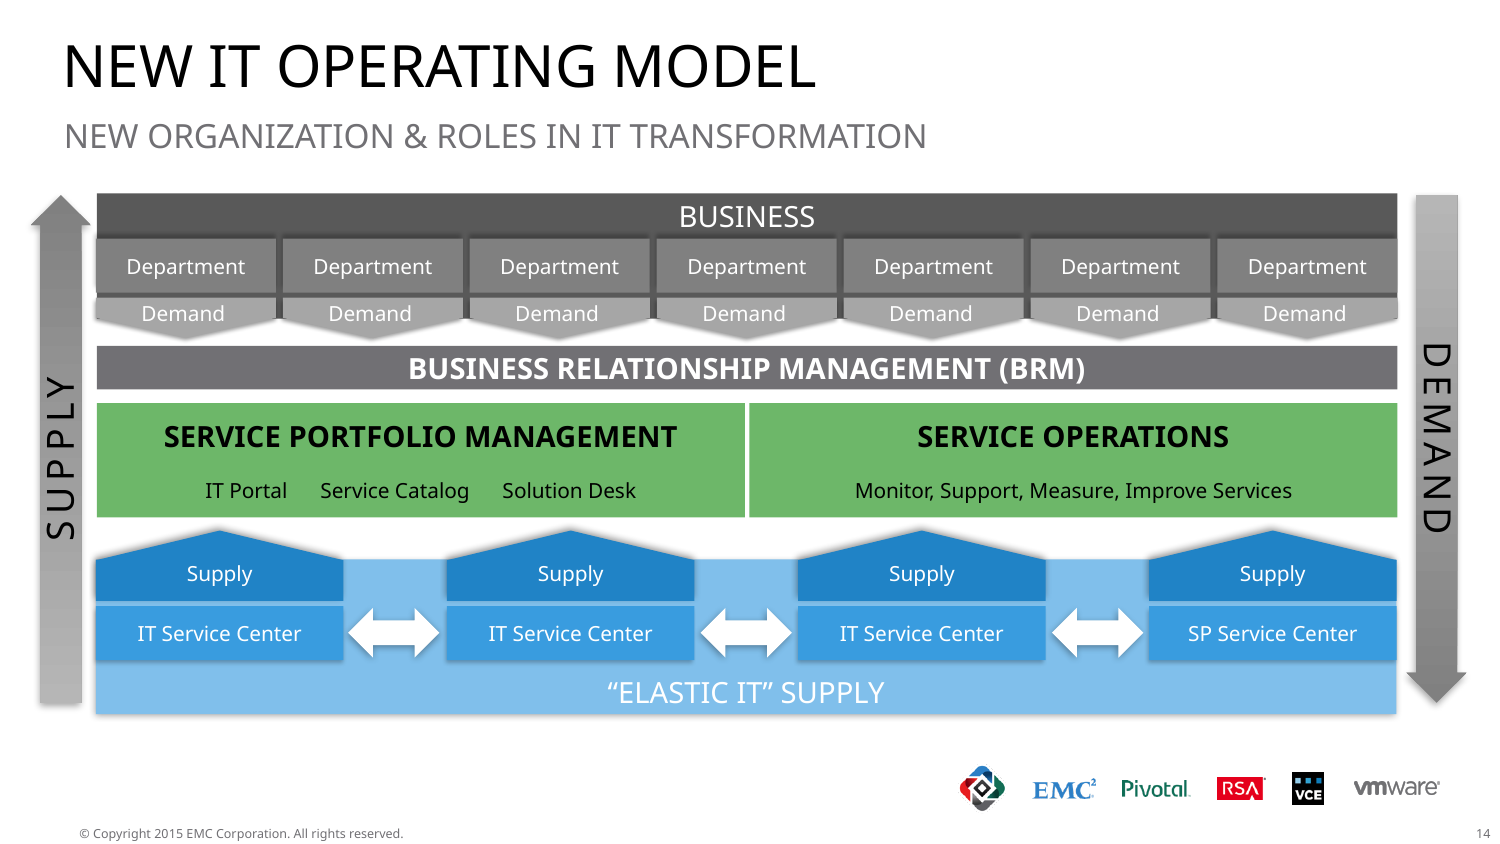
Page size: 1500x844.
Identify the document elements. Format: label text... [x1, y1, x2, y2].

picture [1354, 781, 1440, 795]
title NEW IT OPERATING MODEL [62, 37, 1450, 113]
picture [1122, 780, 1191, 797]
picture [1217, 777, 1266, 800]
picture [956, 762, 1008, 814]
subtitle NEW ORGANIZATION & ROLES IN IT TRANSFORMATION [63, 115, 1450, 165]
text_box SUPPLY [29, 194, 90, 704]
picture [1032, 778, 1096, 799]
picture [1292, 772, 1324, 805]
text_box DEMAND [1405, 194, 1468, 704]
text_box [95, 193, 1398, 715]
